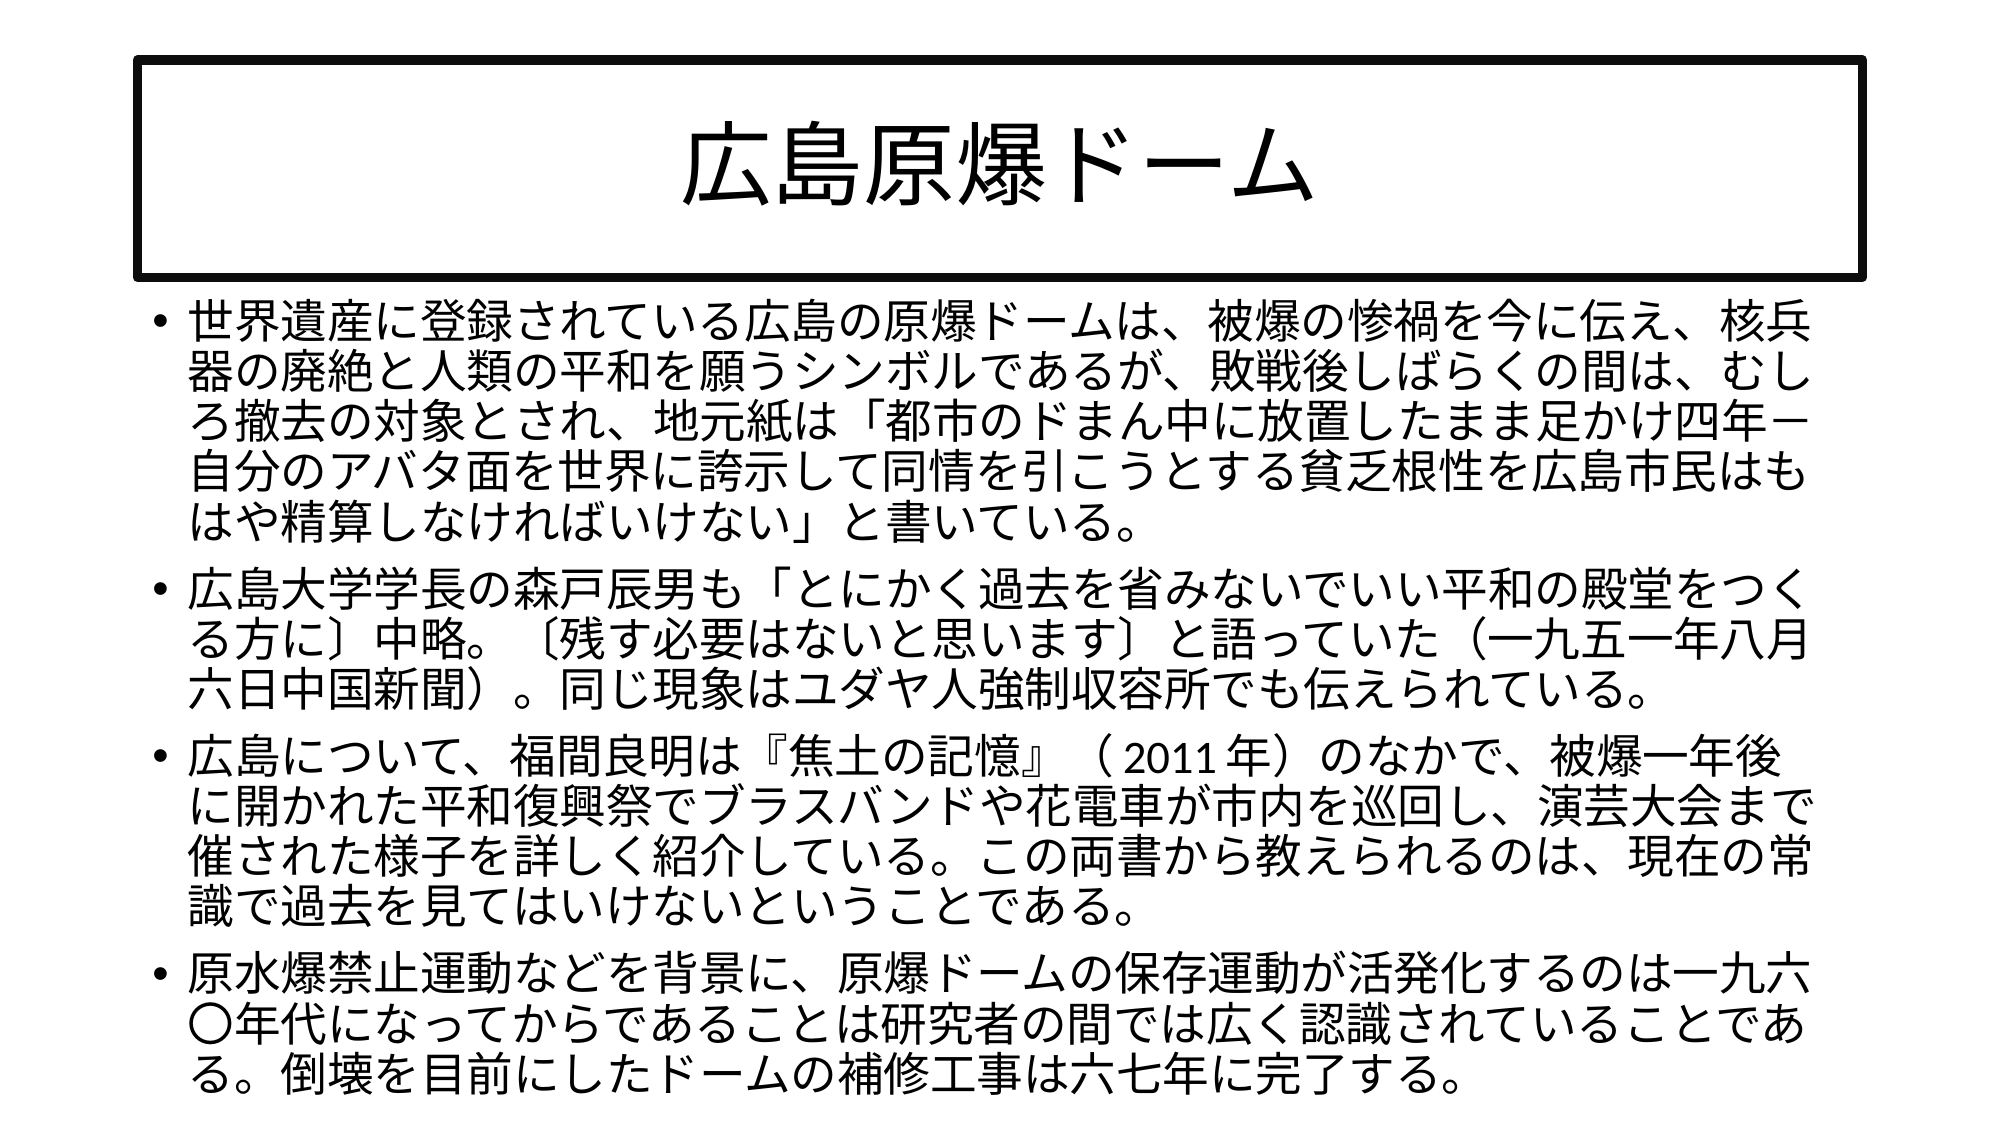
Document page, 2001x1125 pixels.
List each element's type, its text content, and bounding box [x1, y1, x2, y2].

title 広島原爆ドーム [137, 59, 1863, 278]
list 世界遺産に登録されている広島の原爆ドームは、被爆の惨禍を今に伝え、核兵器の廃絶と人類の平和を願うシンボルであるが、敗戦後しばらくの間は、むしろ撤去の対象とされ、地元紙は「都市のドまん中に放置したまま足かけ四年－自分のアバタ面を世界に誇示して同情を引こうとする貧乏根性を広島市民はもはや精算しなければいけない」と書いている。 広島大学学長の森戸辰男も「とにかく過去を省みないでいい平和の殿堂をつくる方に〕中略。〔残す必要はないと思います〕と語っていた（一九五一年八月六日中国新聞）。同じ現象はユダヤ人強制収容所でも伝えられている。 広島について、福間良明は『焦土の記憶』（2011年）のなかで、被爆一年後に開かれた平和復興祭でブラスバンドや花電車が市内を巡回し、演芸大会まで催された様子を詳しく紹介している。この両書から教えられるのは、現在の常識で過去を見てはいけないということである。 原水爆禁止運動などを背景に、原爆ドームの保存運動が活発化するのは一九六〇年代になってからであることは研究者の間では広く認識されていることである。倒壊を目前にしたドームの補修工事は六七年に完了する。 [137, 290, 1843, 1118]
